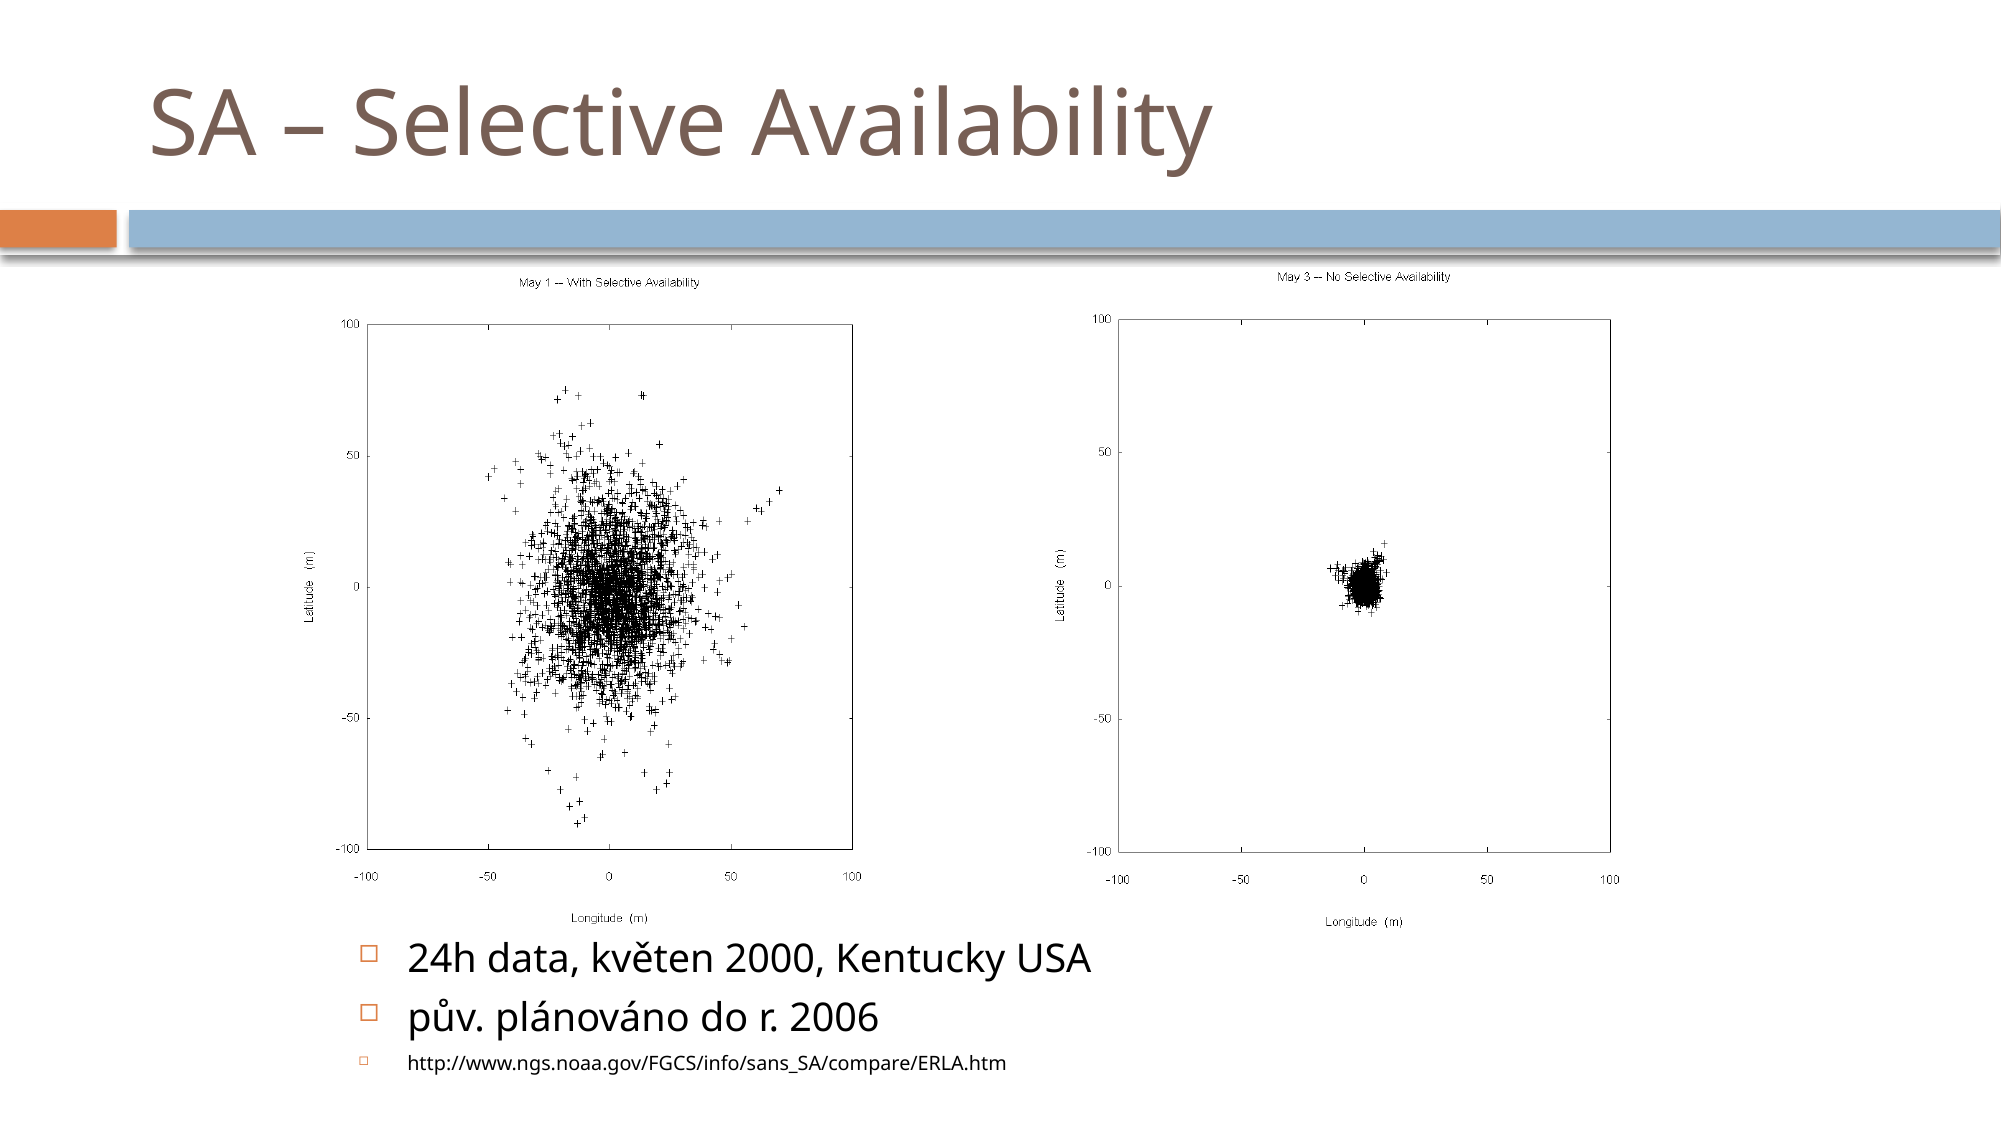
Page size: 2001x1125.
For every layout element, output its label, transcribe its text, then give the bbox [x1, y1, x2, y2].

list 24h data, květen 2000, Kentucky USA pův. plánováno do r. 2006 http://www.ngs.noaa.gov/FGCS/info/sans_SA/compare/ERLA.htm [343, 890, 1474, 1082]
title SA – Selective Availability [133, 37, 1918, 200]
picture [296, 269, 872, 930]
picture [1046, 269, 1634, 933]
